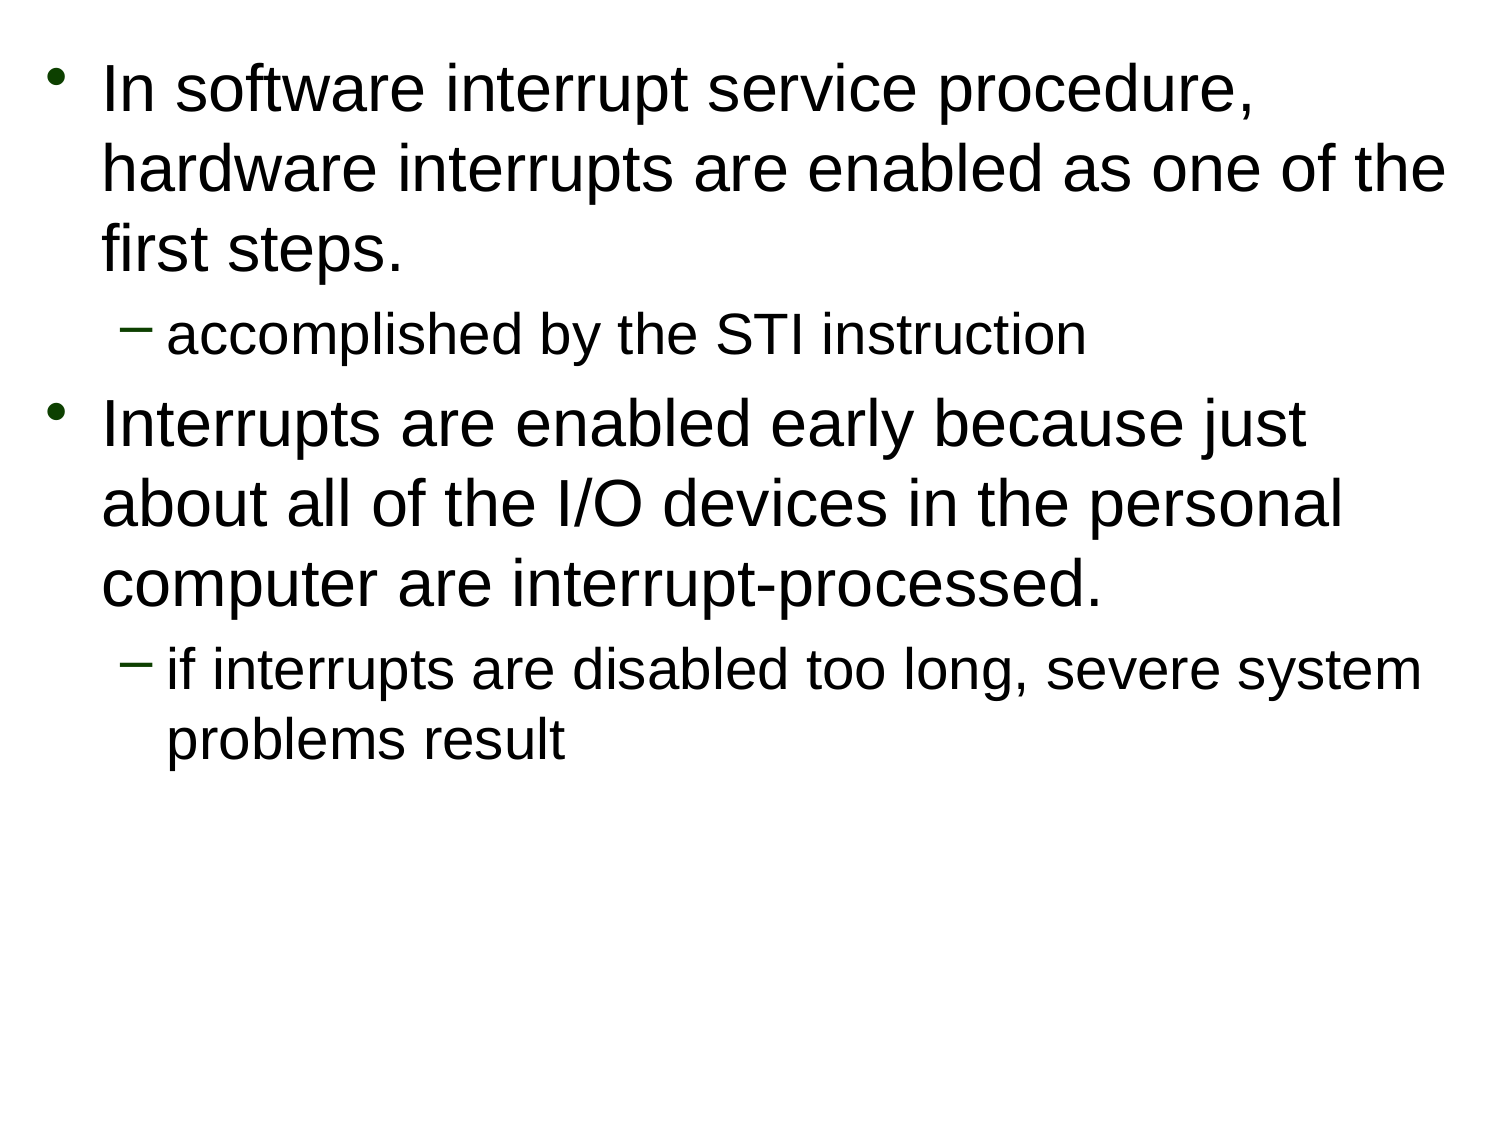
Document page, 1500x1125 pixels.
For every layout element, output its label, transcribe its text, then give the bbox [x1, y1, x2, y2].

list In software interrupt service procedure, hardware interrupts are enabled as one of the first steps. accomplished by the STI instruction Interrupts are enabled early because just about all of the I/O devices in the personal computer are interrupt-processed. if interrupts are disabled too long, severe system problems result [29, 36, 1480, 1012]
